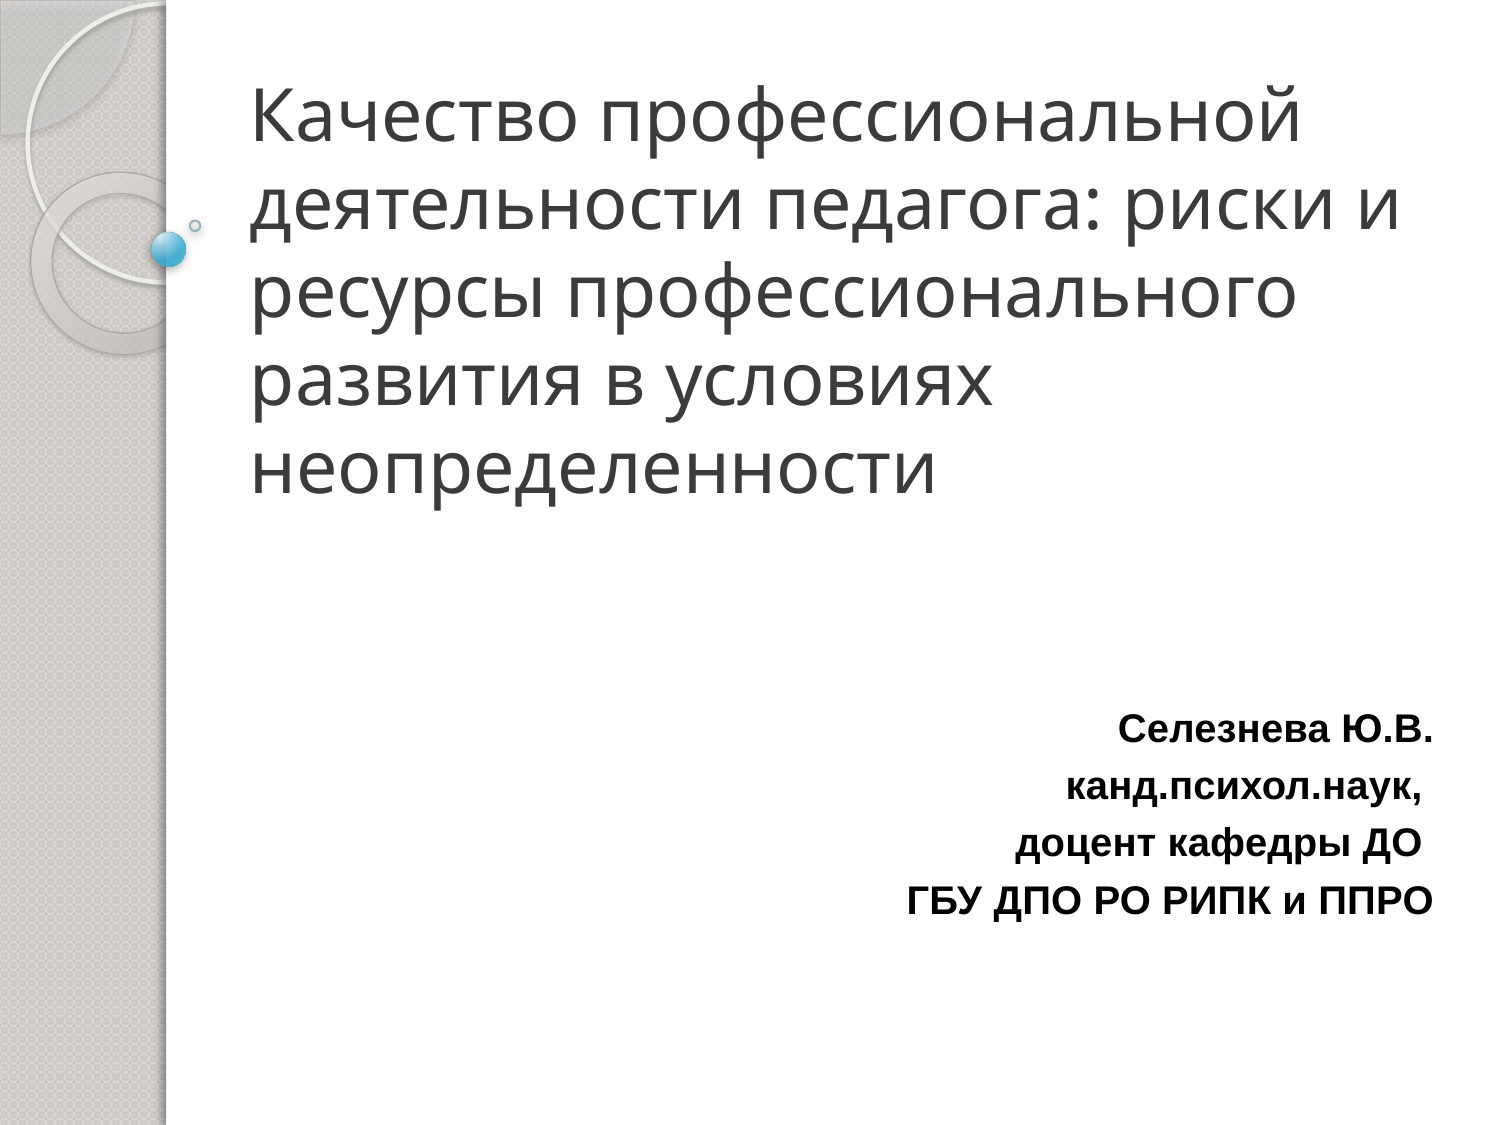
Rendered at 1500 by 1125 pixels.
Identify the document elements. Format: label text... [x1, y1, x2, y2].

title Качество профессиональной деятельности педагога: риски и ресурсы профессионального развития в условиях неопределенности [234, 59, 1450, 516]
subtitle Селезнева Ю.В. канд.психол.наук, доцент кафедры ДО ГБУ ДПО РО РИПК и ППРО [234, 644, 1450, 932]
